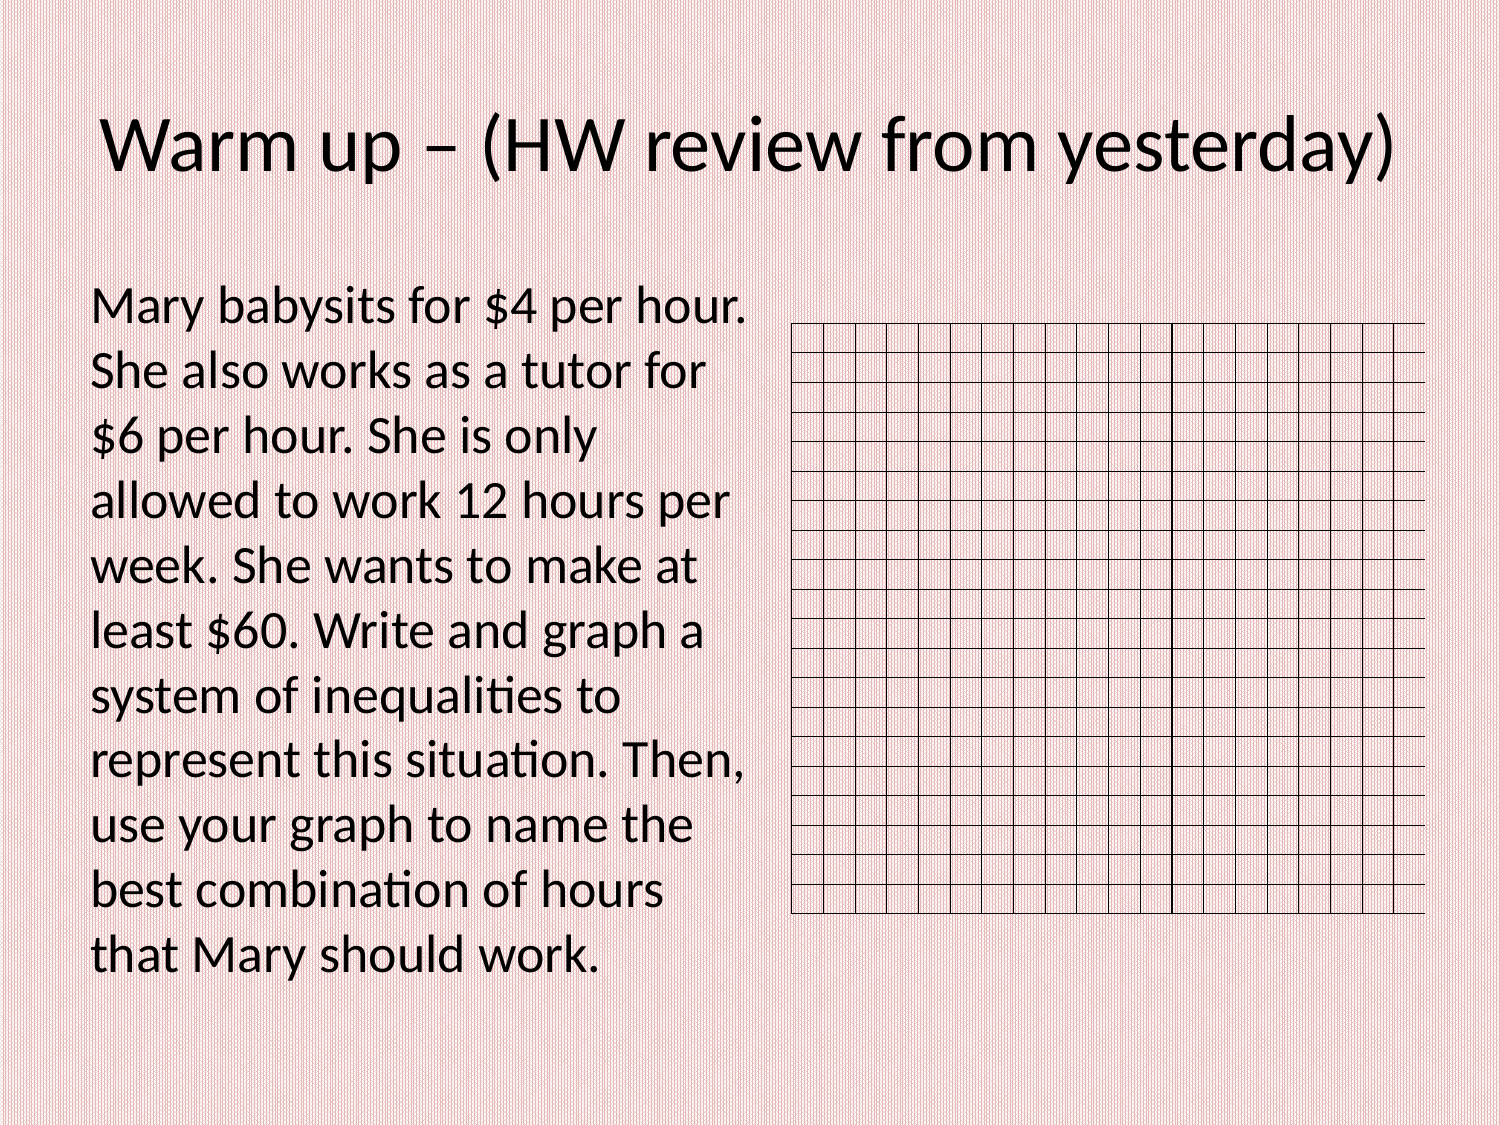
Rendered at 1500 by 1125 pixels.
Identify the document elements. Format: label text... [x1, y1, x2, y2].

list Mary babysits for $4 per hour. She also works as a tutor for $6 per hour. She is only allowed to work 12 hours per week. She wants to make at least $60. Write and graph a system of inequalities to represent this situation. Then, use your graph to name the best combination of hours that Mary should work. [75, 262, 773, 1005]
title Warm up – (HW review from yesterday) [75, 45, 1425, 233]
picture [790, 322, 1426, 914]
